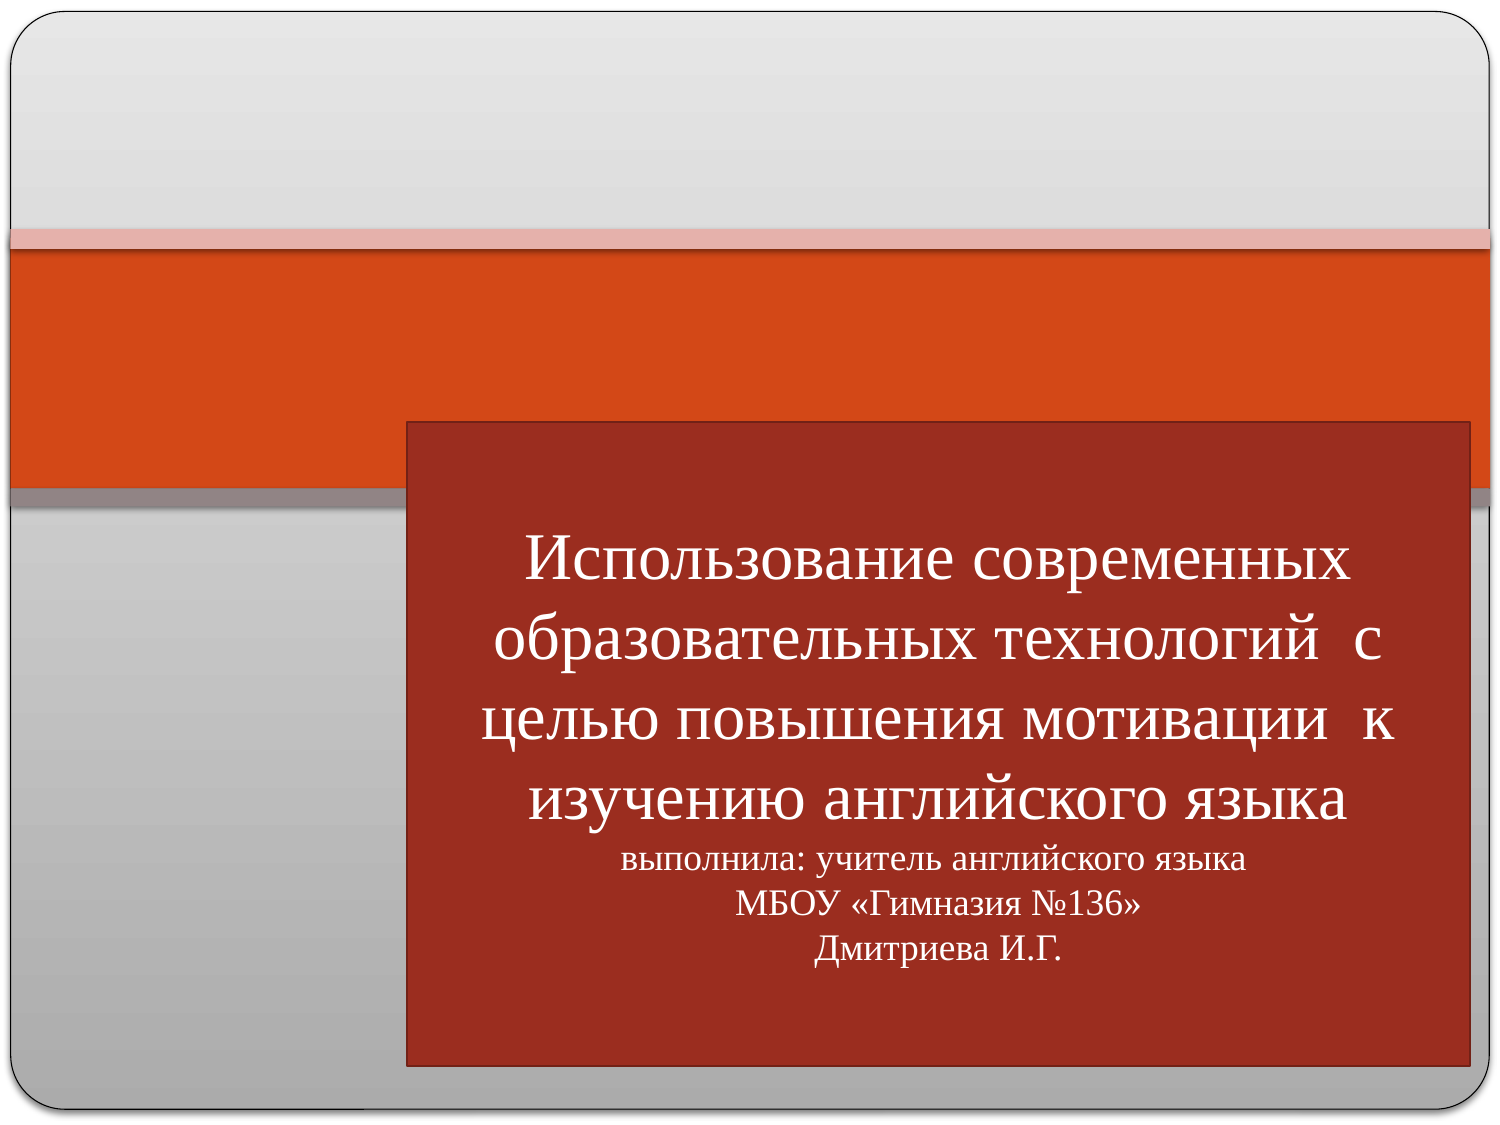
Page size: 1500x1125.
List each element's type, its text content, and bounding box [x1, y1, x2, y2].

title Использование современных образовательных технологий с целью повышения мотивации к изучению английского языка выполнила: учитель английского языка МБОУ «Гимназия №136» Дмитриева И.Г. [406, 421, 1471, 1067]
